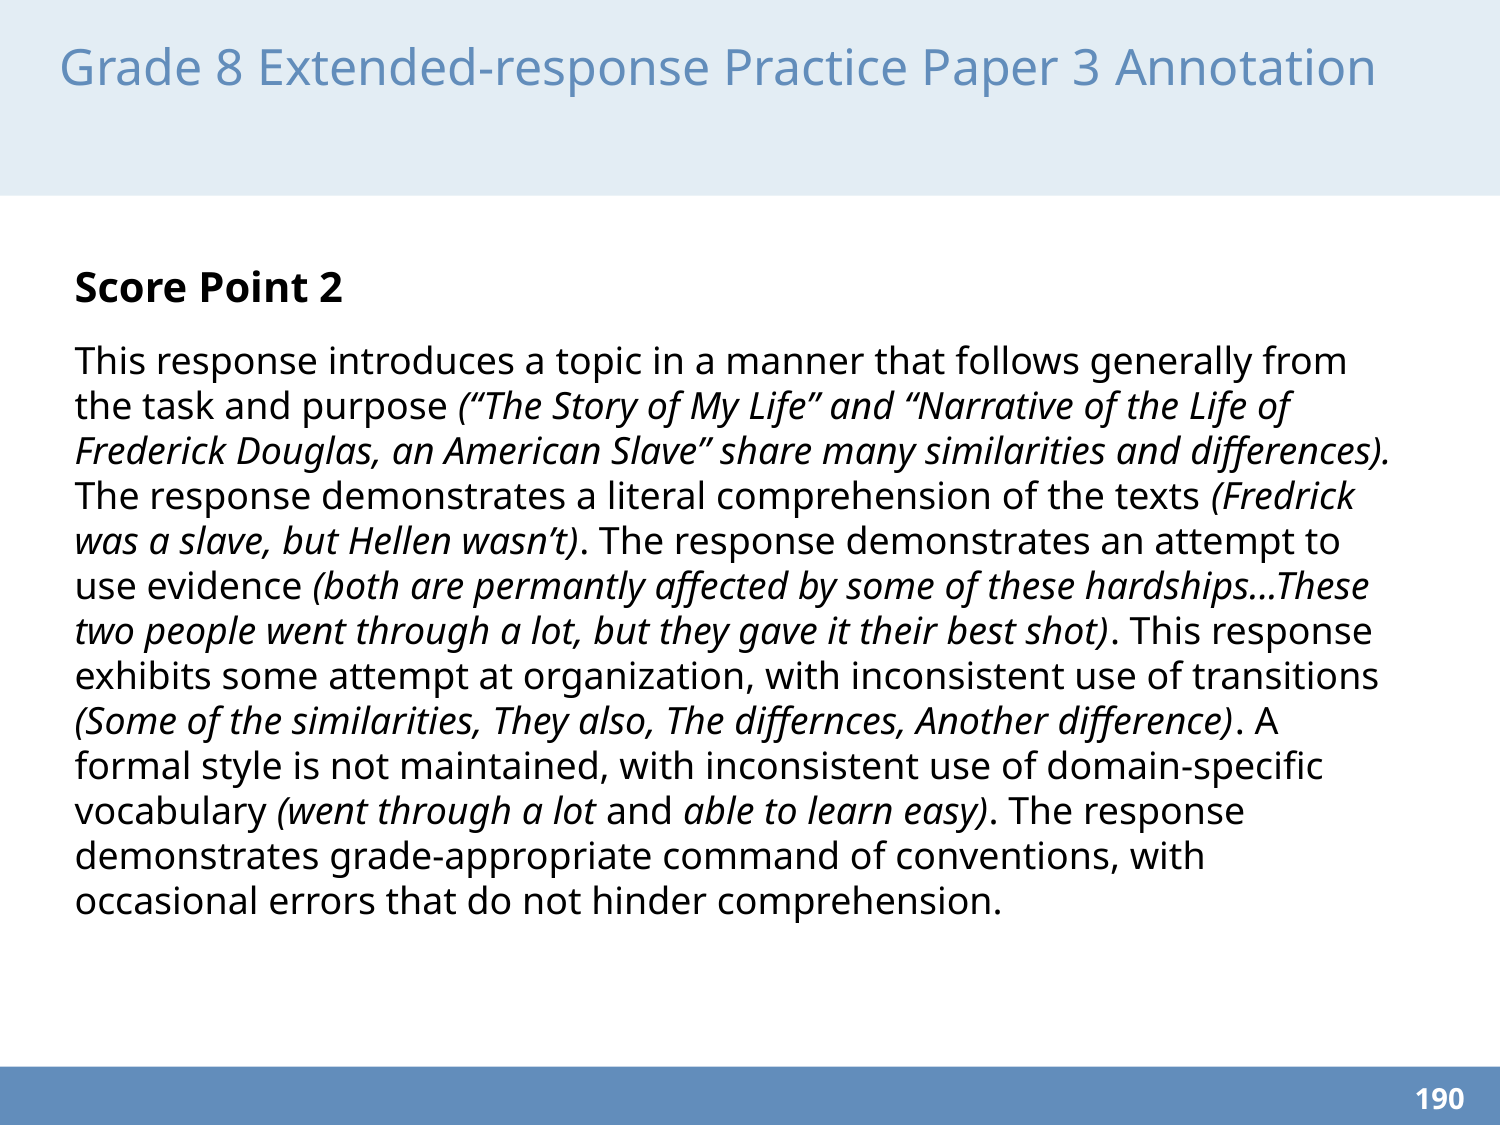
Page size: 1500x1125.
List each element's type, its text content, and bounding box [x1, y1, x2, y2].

slide_number 190 [1414, 1079, 1500, 1125]
title Grade 8 Extended-response Practice Paper 3 Annotation [59, 34, 1411, 183]
text_box Score Point 2 This response introduces a topic in a manner that follows generally from the task and purpose (“The Story of My Life” and “Narrative of the Life of Frederick Douglas, an American Slave” share many similarities and differences). The response demonstrates a literal comprehension of the texts (Fredrick was a slave, but Hellen wasn’t). The response demonstrates an attempt to use evidence (both are permantly affected by some of these hardships...These two people went through a lot, but they gave it their best shot). This response exhibits some attempt at organization, with inconsistent use of transitions (Some of the similarities, They also, The differnces, Another difference). A formal style is not maintained, with inconsistent use of domain-specific vocabulary (went through a lot and able to learn easy). The response demonstrates grade-appropriate command of conventions, with occasional errors that do not hinder comprehension. [59, 253, 1410, 996]
